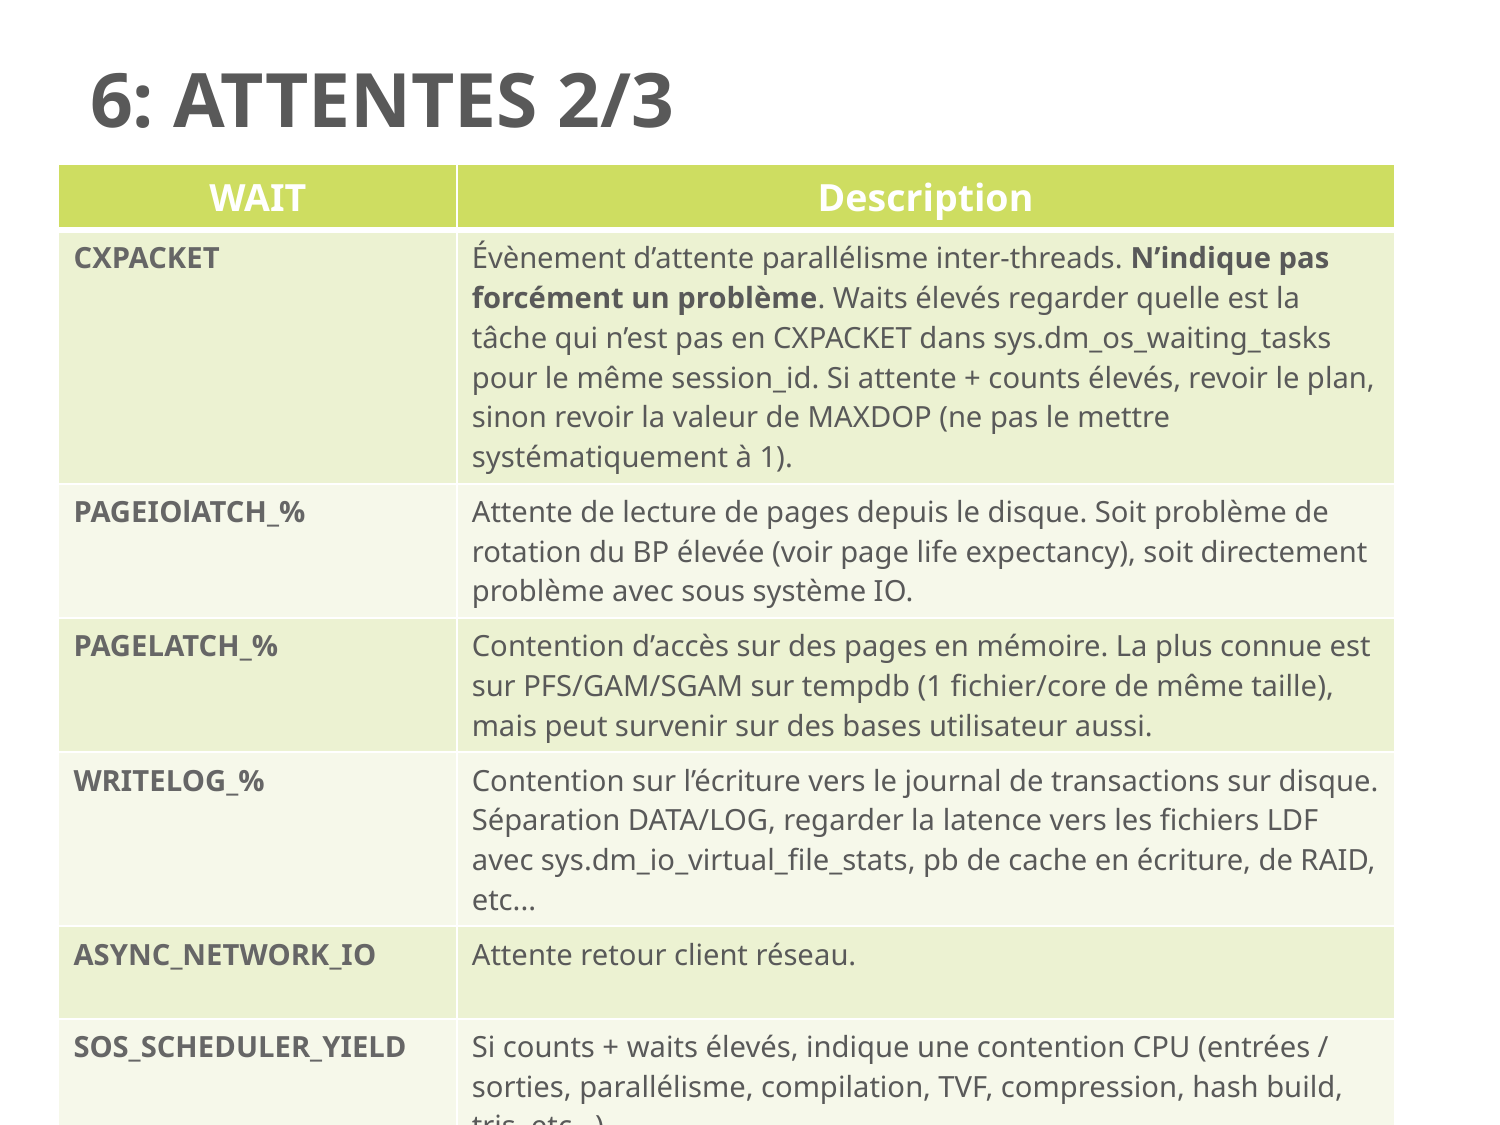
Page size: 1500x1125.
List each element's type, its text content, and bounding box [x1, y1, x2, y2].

title 6: ATTENTES 2/3 [75, 45, 1425, 138]
table_header Description [458, 165, 1394, 227]
table_cell PAGEIOlATCH_% [59, 485, 456, 617]
table_cell PAGELATCH_% [59, 619, 456, 751]
table_cell Contention sur l’écriture vers le journal de transactions sur disque. Séparation DATA/LOG, regarder la latence vers les fichiers LDF avec sys.dm_io_virtual_file_stats, pb de cache en écriture, de RAID, etc... [458, 753, 1394, 925]
table_cell CXPACKET [59, 233, 456, 483]
table_cell Attente retour client réseau. [458, 927, 1394, 1018]
table_cell Évènement d’attente parallélisme inter-threads. N’indique pas forcément un problème. Waits élevés regarder quelle est la tâche qui n’est pas en CXPACKET dans sys.dm_os_waiting_tasks pour le même session_id. Si attente + counts élevés, revoir le plan, sinon revoir la valeur de MAXDOP (ne pas le mettre systématiquement à 1). [458, 233, 1394, 483]
table_cell ASYNC_NETWORK_IO [59, 927, 456, 1018]
table_header WAIT [59, 165, 456, 227]
table_cell WRITELOG_% [59, 753, 456, 925]
table_cell SOS_SCHEDULER_YIELD [59, 1020, 456, 1125]
table_cell Contention d’accès sur des pages en mémoire. La plus connue est sur PFS/GAM/SGAM sur tempdb (1 fichier/core de même taille), mais peut survenir sur des bases utilisateur aussi. [458, 619, 1394, 751]
table_cell Attente de lecture de pages depuis le disque. Soit problème de rotation du BP élevée (voir page life expectancy), soit directement problème avec sous système IO. [458, 485, 1394, 617]
table_cell Si counts + waits élevés, indique une contention CPU (entrées / sorties, parallélisme, compilation, TVF, compression, hash build, tris, etc...) [458, 1020, 1394, 1125]
